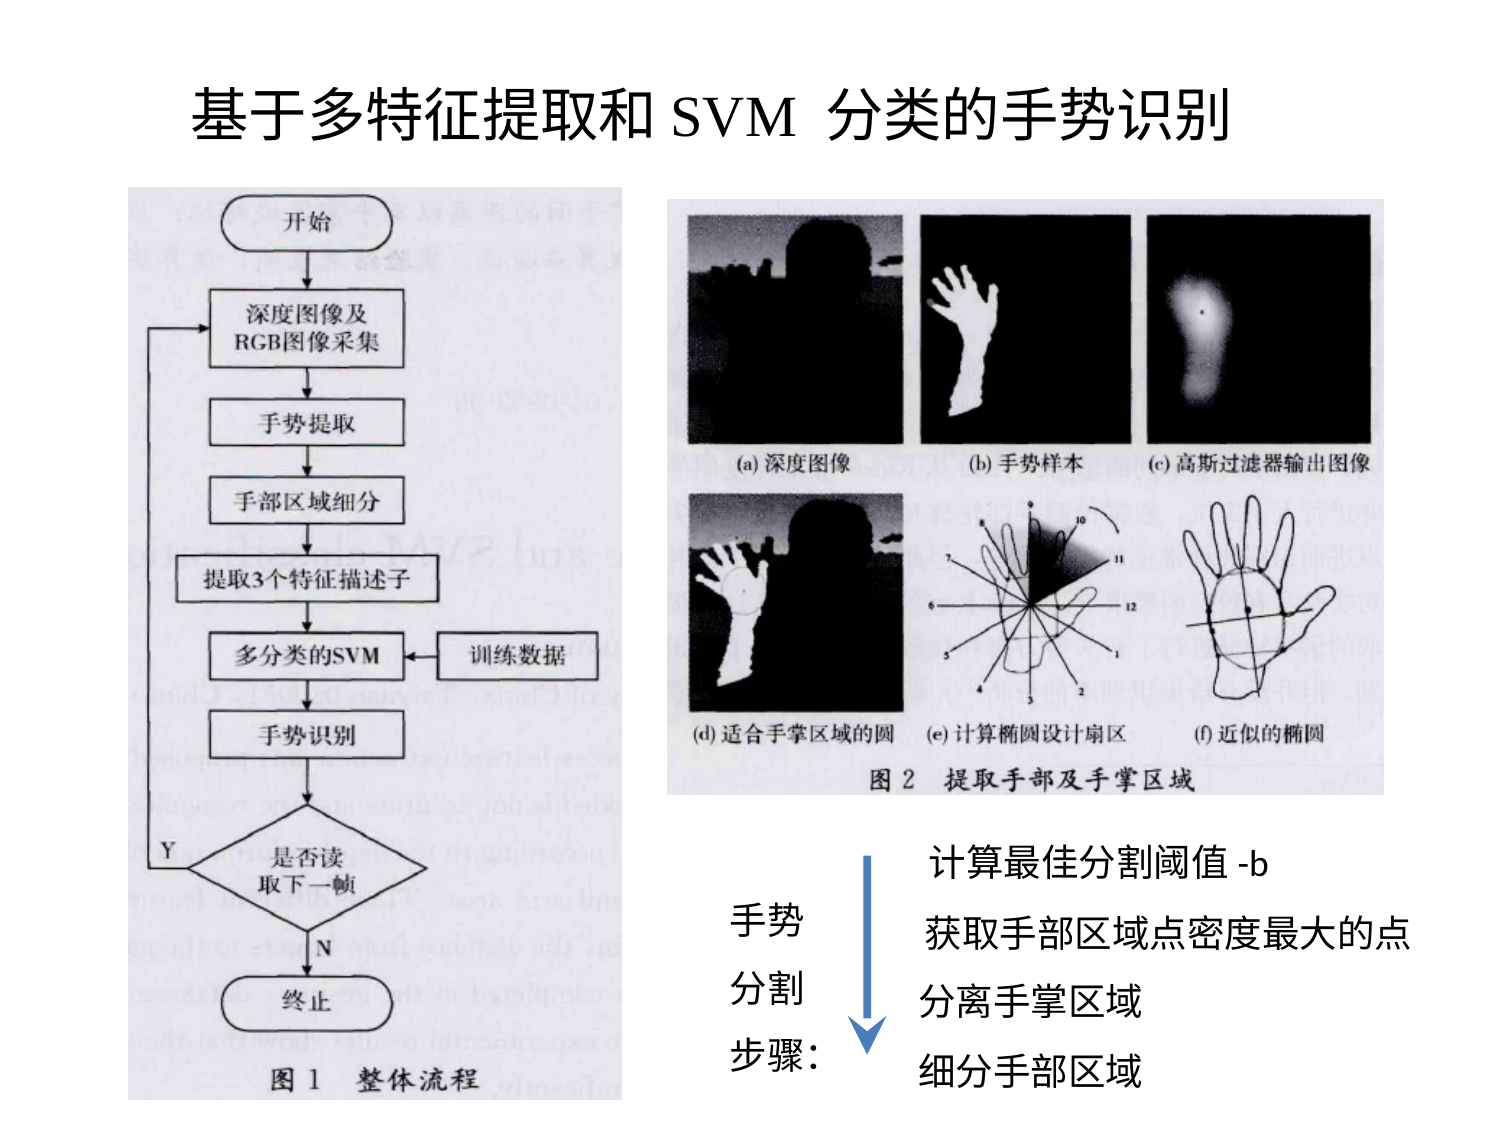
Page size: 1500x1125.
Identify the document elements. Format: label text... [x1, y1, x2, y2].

list 基于多特征提取和SVM 分类的手势识别 [175, 70, 1430, 387]
picture [128, 187, 622, 1101]
text_box 细分手部区域 [903, 1040, 1159, 1101]
text_box 计算最佳分割阈值-b [913, 831, 1348, 892]
picture [667, 198, 1384, 796]
text_box 获取手部区域点密度最大的点 [909, 902, 1428, 963]
text_box 手势分割步骤： [714, 867, 821, 1085]
text_box 分离手掌区域 [903, 970, 1159, 1031]
